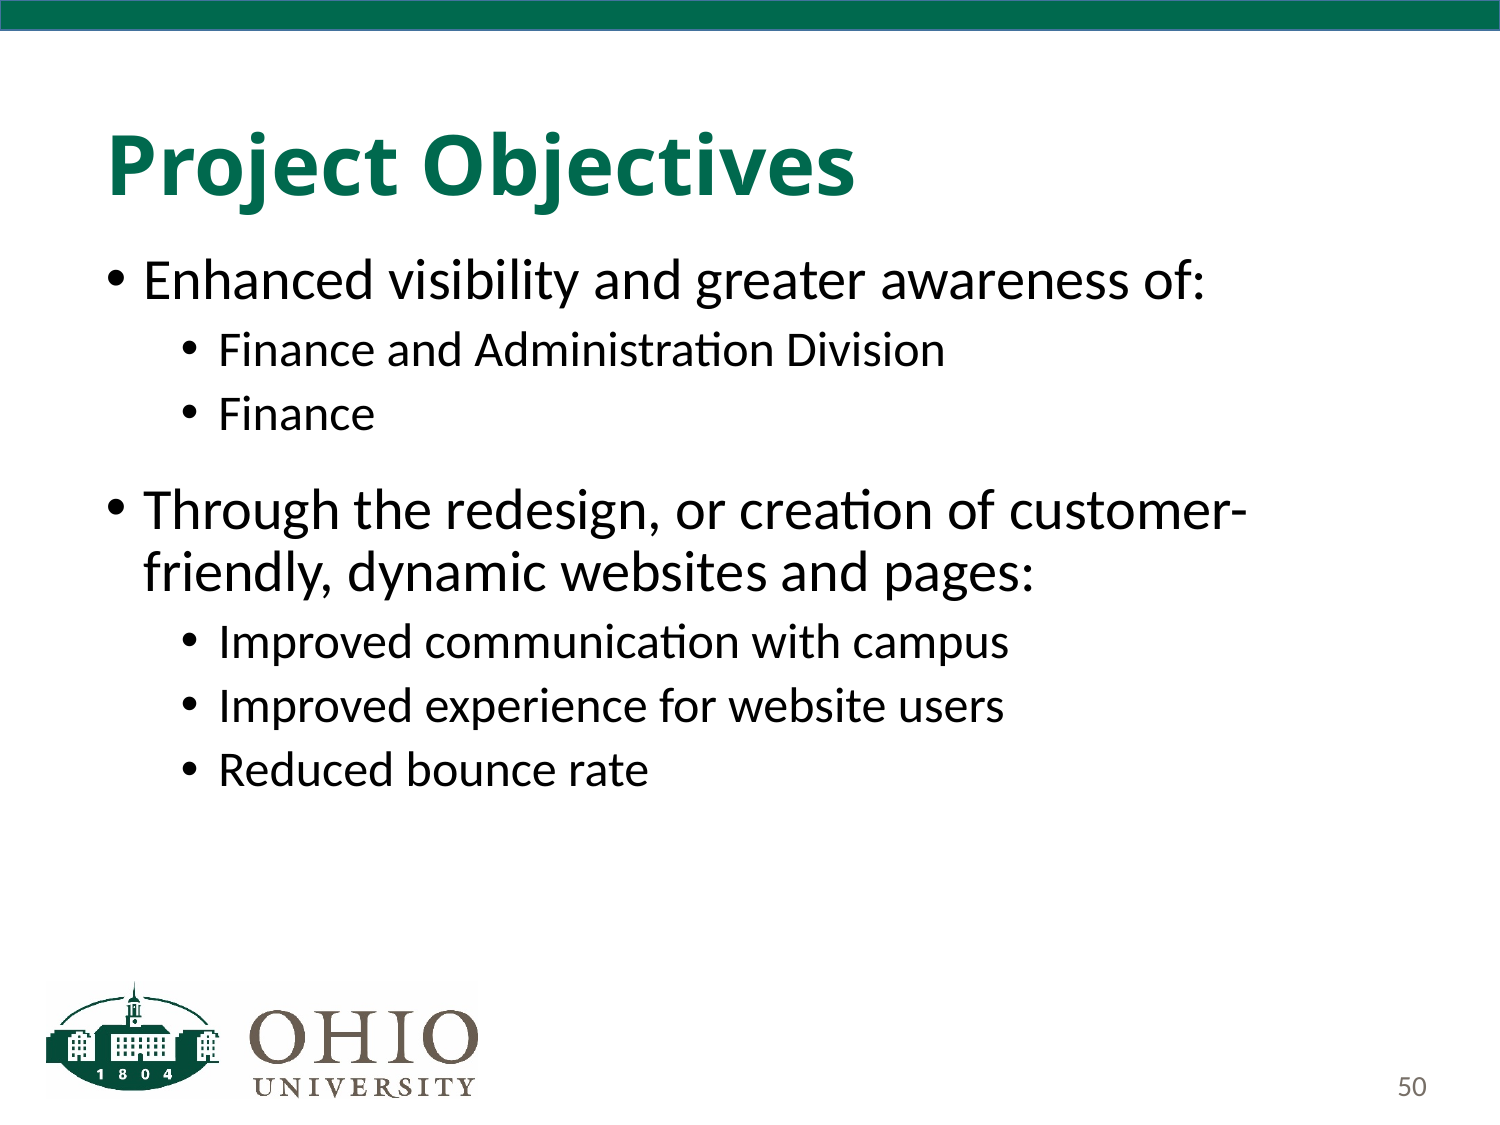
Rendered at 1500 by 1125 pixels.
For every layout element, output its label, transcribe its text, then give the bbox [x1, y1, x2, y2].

title Project Objectives [90, 59, 1385, 242]
list Enhanced visibility and greater awareness of: Finance and Administration Division Finance Through the redesign, or creation of customer-friendly, dynamic websites and pages: Improved communication with campus Improved experience for website users Reduced bounce rate [90, 242, 1385, 959]
picture [46, 981, 478, 1099]
